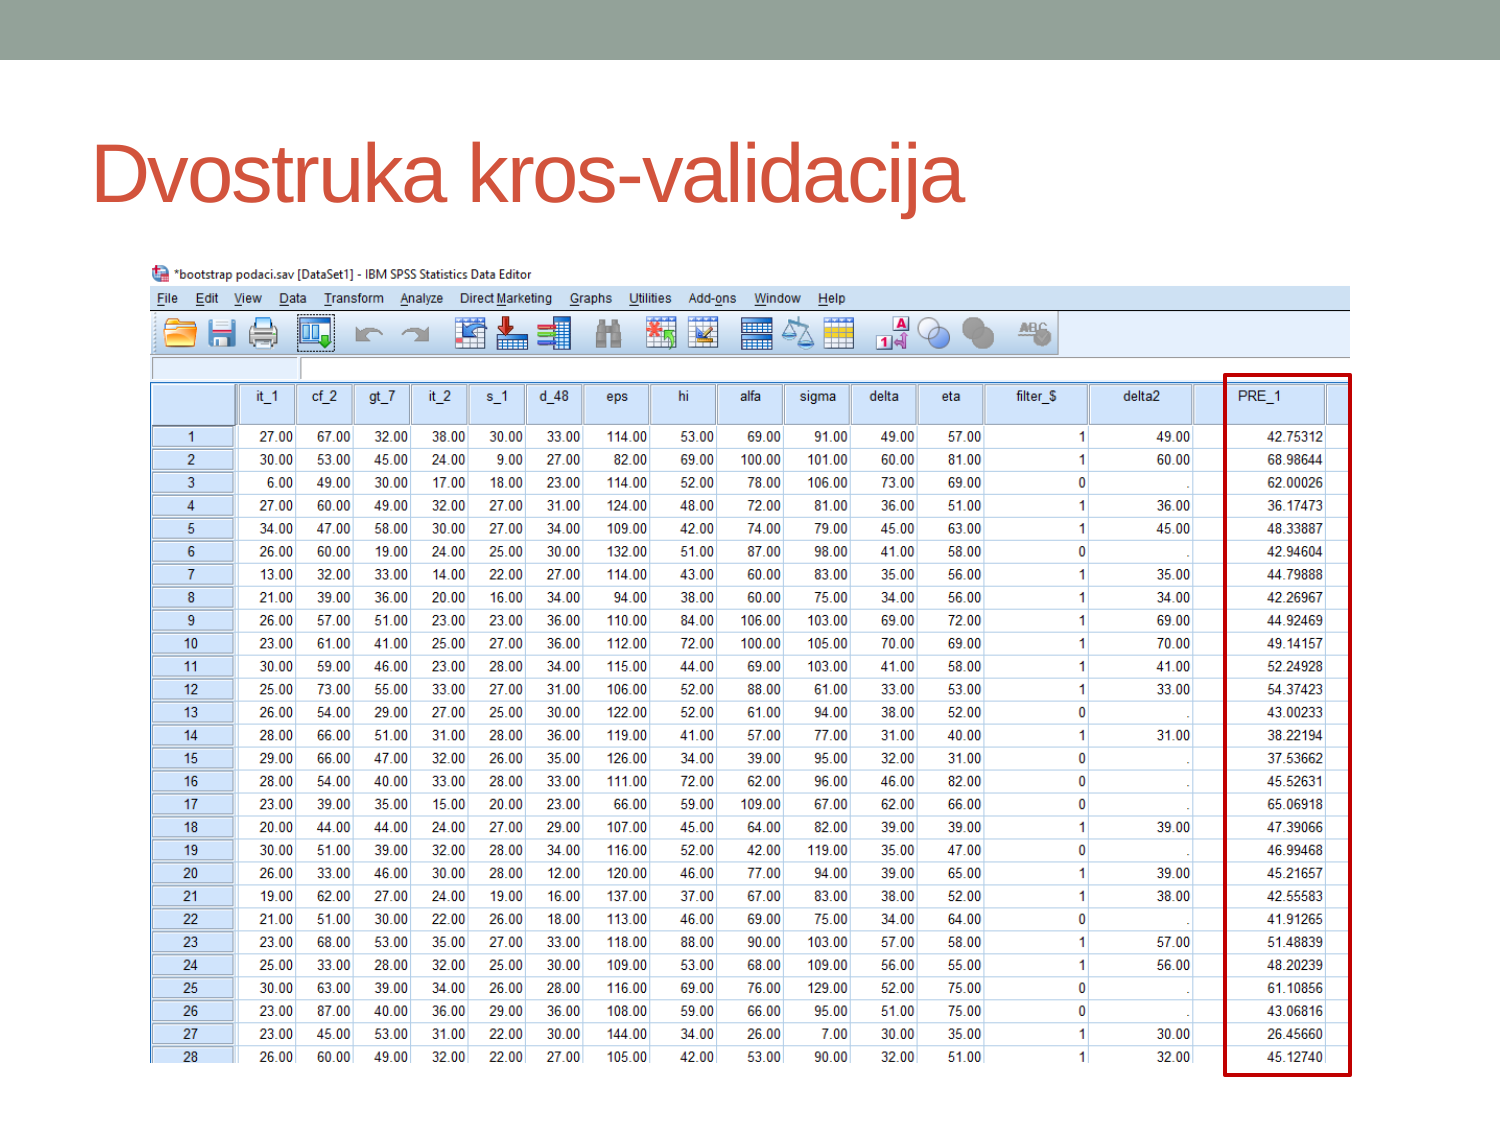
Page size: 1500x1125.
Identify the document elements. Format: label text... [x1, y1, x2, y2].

title Dvostruka kros-validacija [75, 87, 1425, 250]
text_box [1223, 1070, 1352, 1077]
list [150, 262, 1350, 1063]
